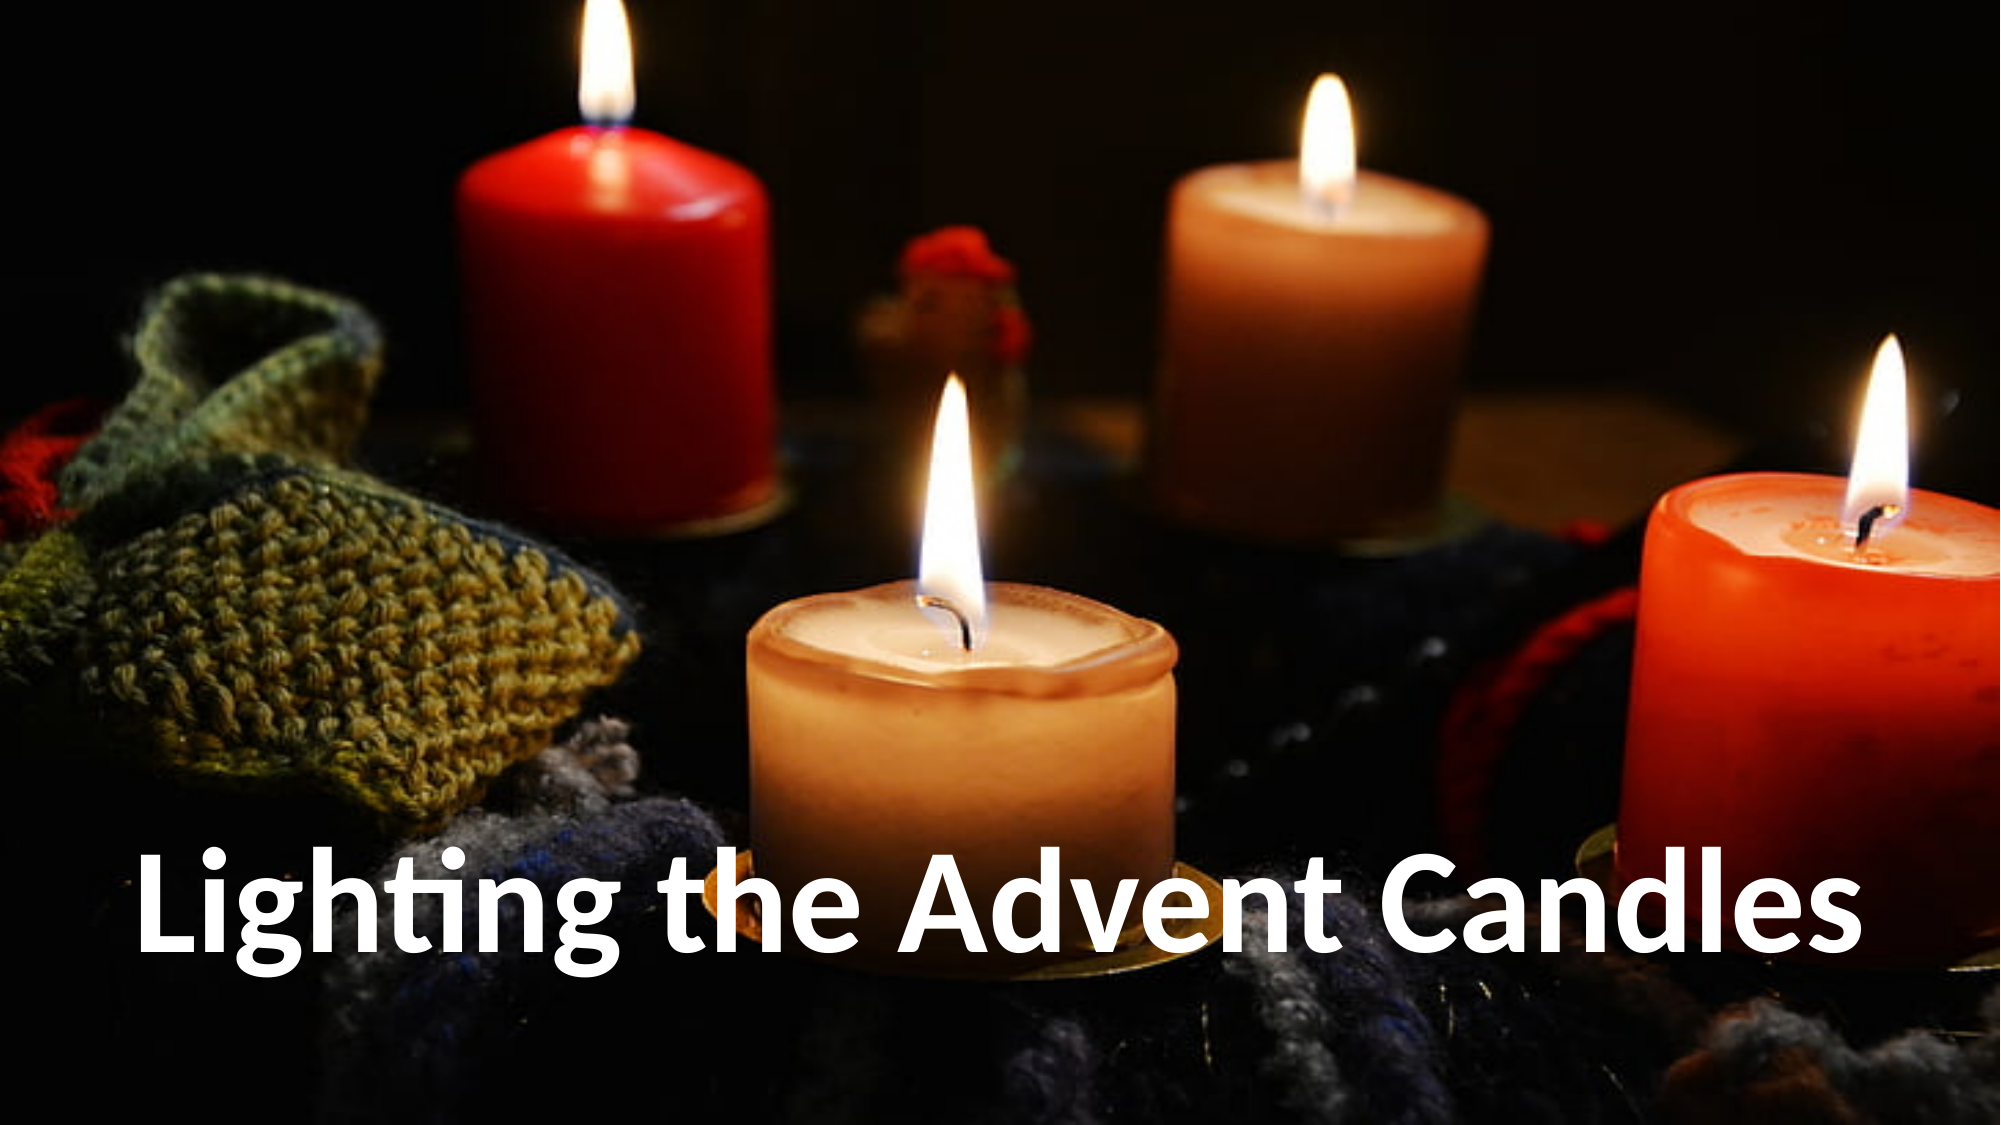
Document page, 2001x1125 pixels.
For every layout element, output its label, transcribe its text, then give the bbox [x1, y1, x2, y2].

title Lighting the Advent Candles [0, 0, 2000, 1125]
